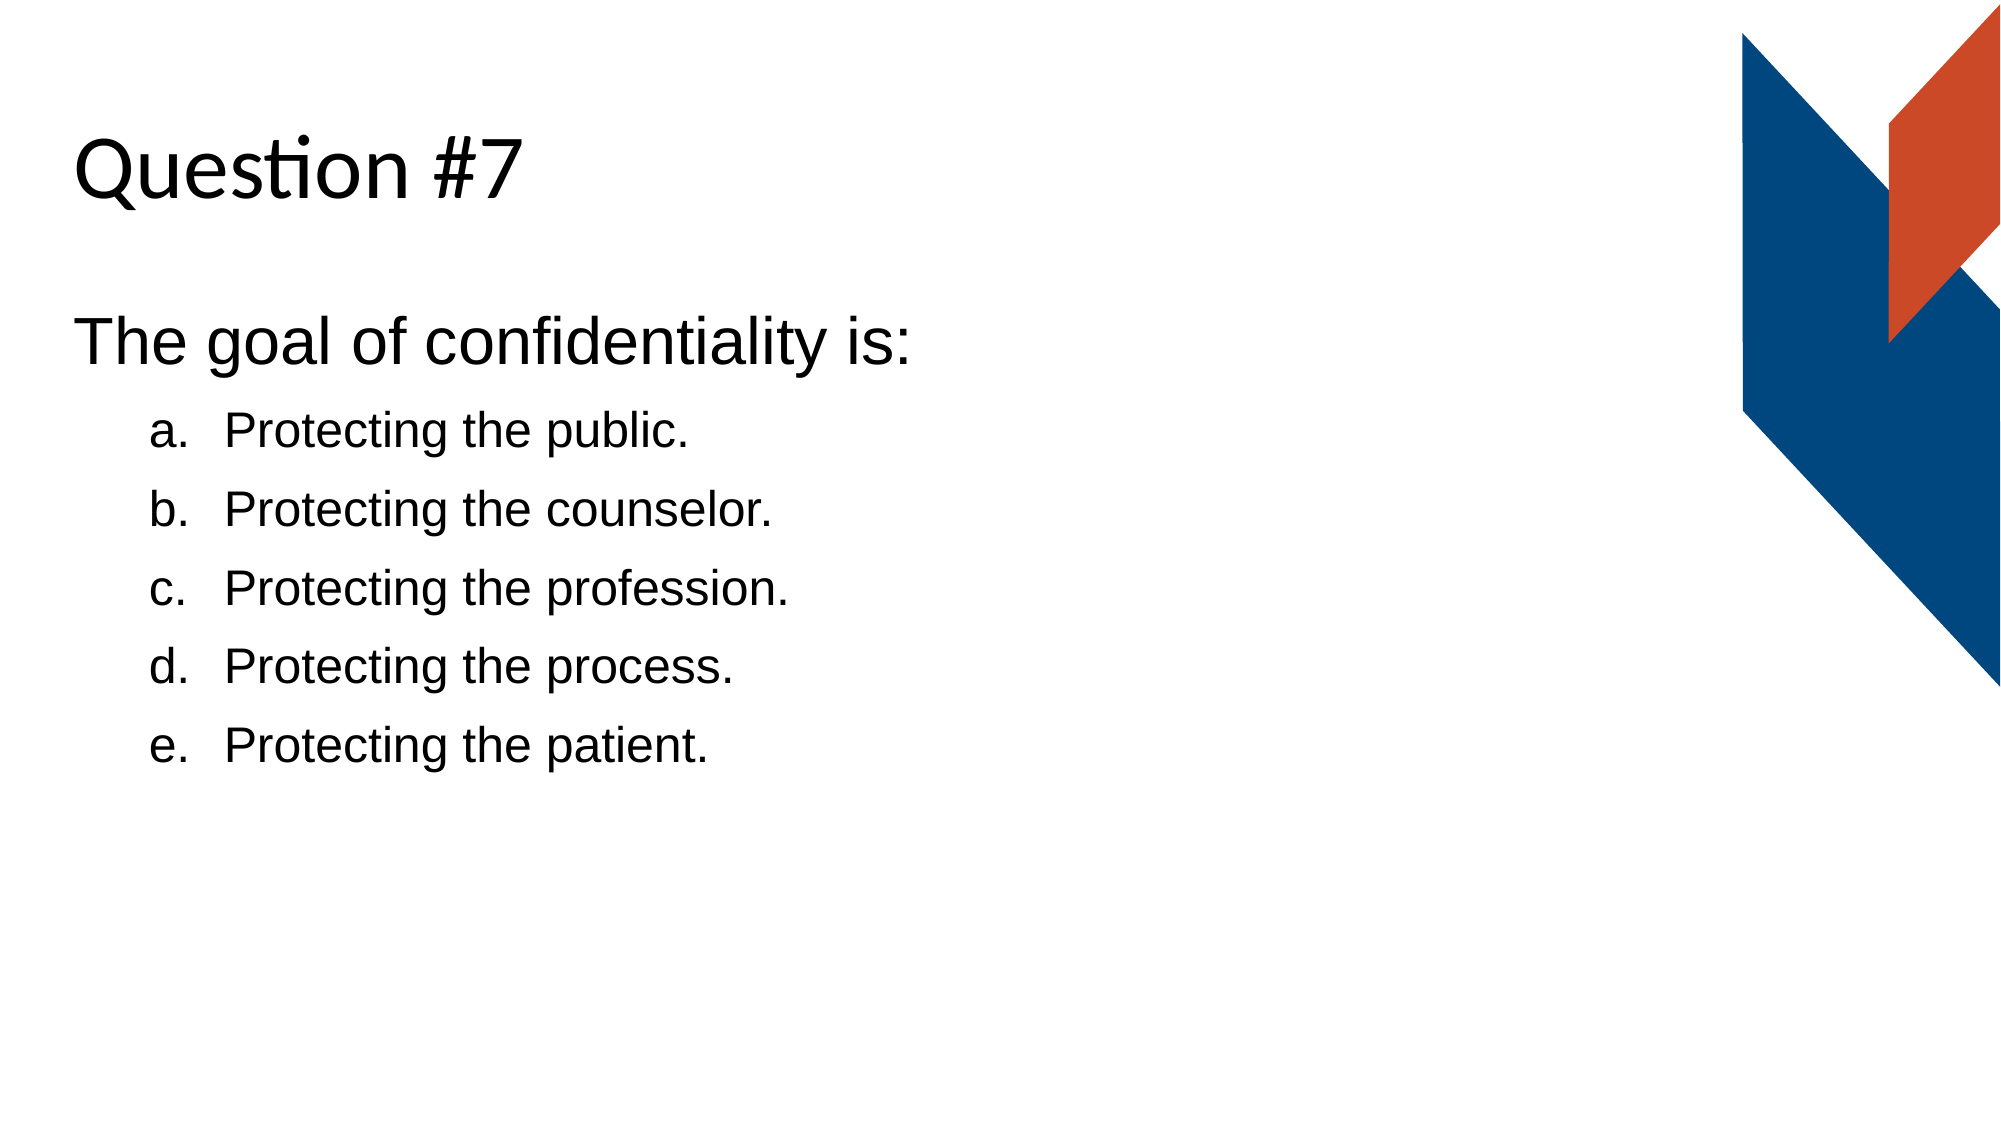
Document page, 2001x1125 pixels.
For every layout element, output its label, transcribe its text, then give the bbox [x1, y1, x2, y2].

title Question #7 [58, 59, 1863, 278]
list The goal of confidentiality is: Protecting the public. Protecting the counselor. Protecting the profession. Protecting the process. Protecting the patient. [58, 299, 1863, 1081]
